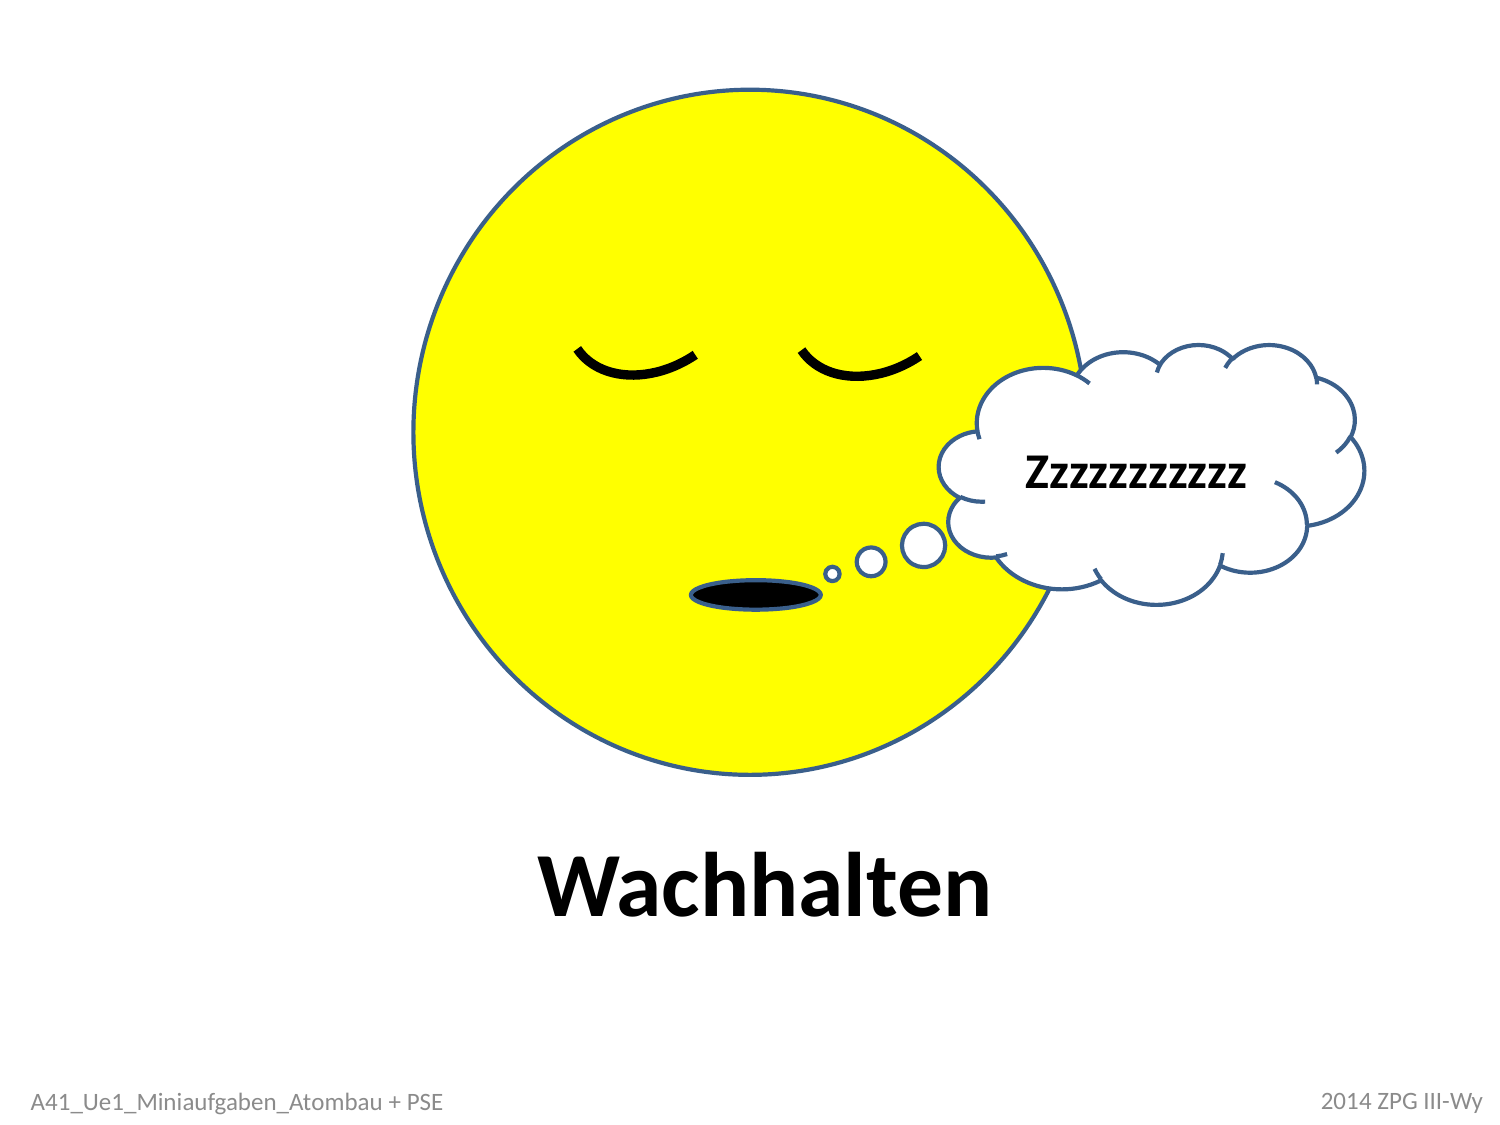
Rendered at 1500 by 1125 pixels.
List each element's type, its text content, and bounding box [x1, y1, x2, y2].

text_box 2014 ZPG III-Wy [1304, 1069, 1500, 1125]
text_box [688, 578, 823, 612]
footer A41_Ue1_Miniaufgaben_Atombau + PSE [0, 1070, 475, 1125]
text_box Zzzzzzzzzzz [899, 521, 948, 570]
text_box Zzzzzzzzzzz [823, 564, 842, 584]
text_box Zzzzzzzzzzz [936, 342, 1367, 607]
text_box [411, 87, 1083, 777]
text_box Zzzzzzzzzzz [854, 545, 888, 579]
text_box Wachhalten [127, 817, 1403, 1059]
text_box [800, 297, 920, 378]
text_box [576, 296, 696, 376]
